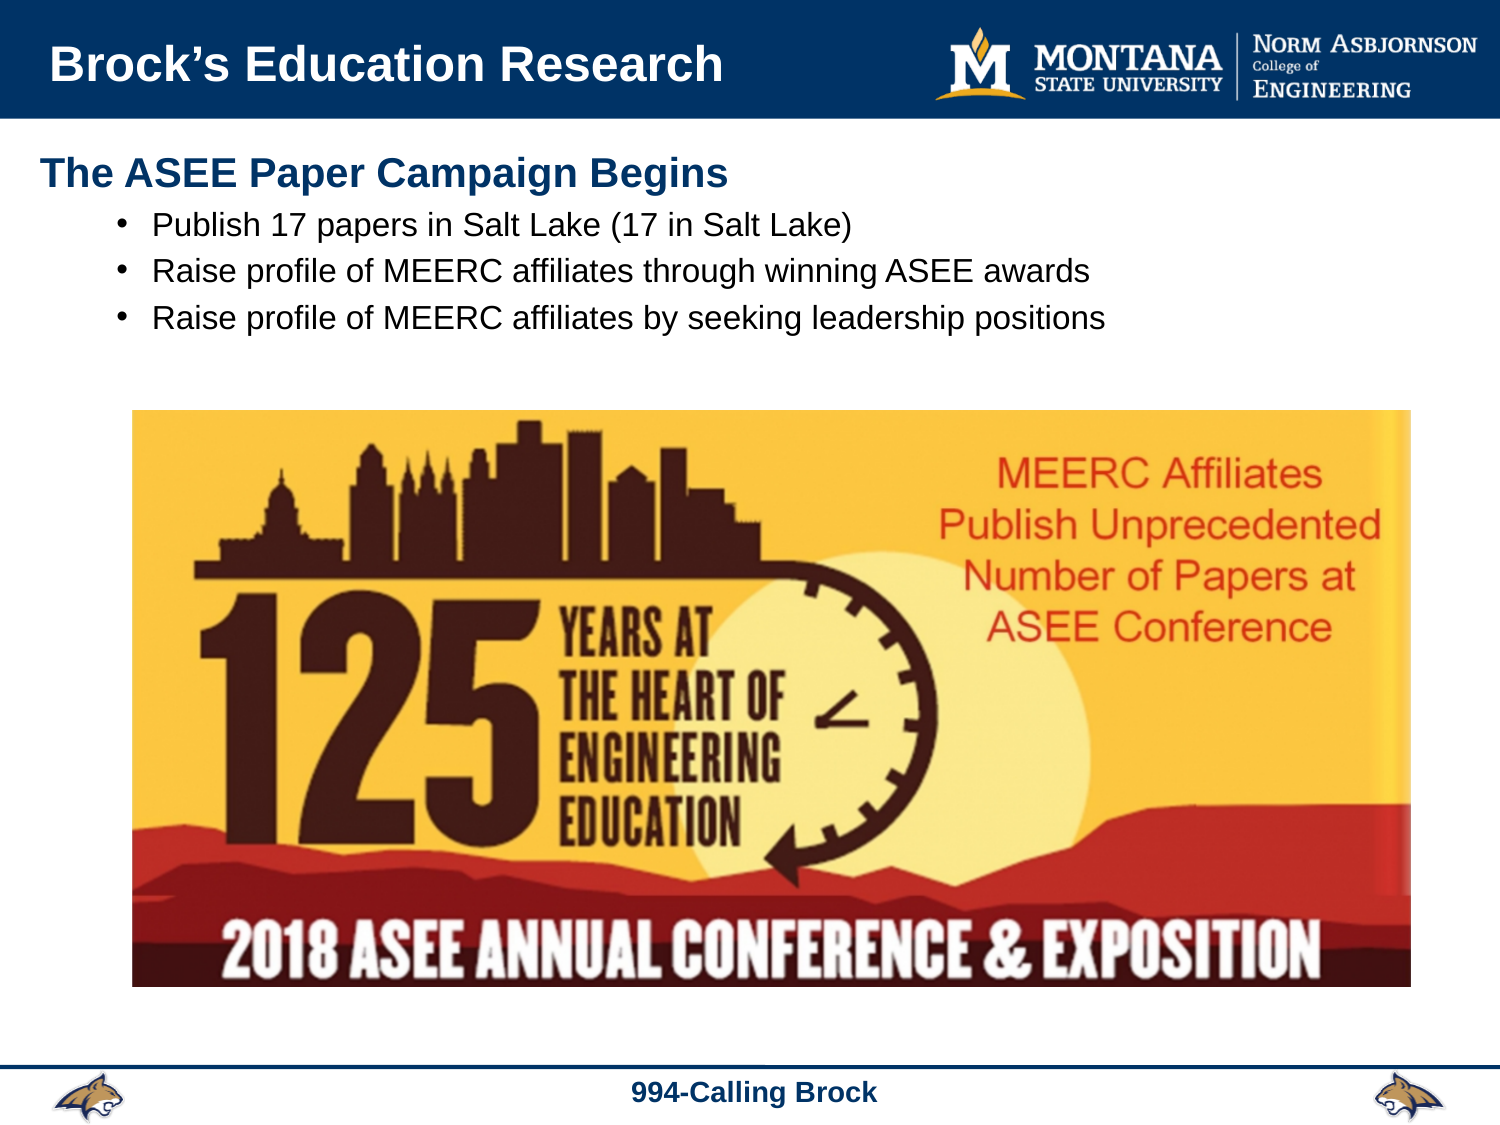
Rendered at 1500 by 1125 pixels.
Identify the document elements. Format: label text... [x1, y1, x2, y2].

list The ASEE Paper Campaign Begins Publish 17 papers in Salt Lake (17 in Salt Lake) Raise profile of MEERC affiliates through winning ASEE awards Raise profile of MEERC affiliates by seeking leadership positions [24, 138, 1479, 1053]
title Brock’s Education Research [33, 29, 936, 94]
picture [913, 7, 1500, 121]
picture [132, 410, 1411, 987]
picture [1373, 1066, 1452, 1125]
picture [46, 1067, 125, 1125]
